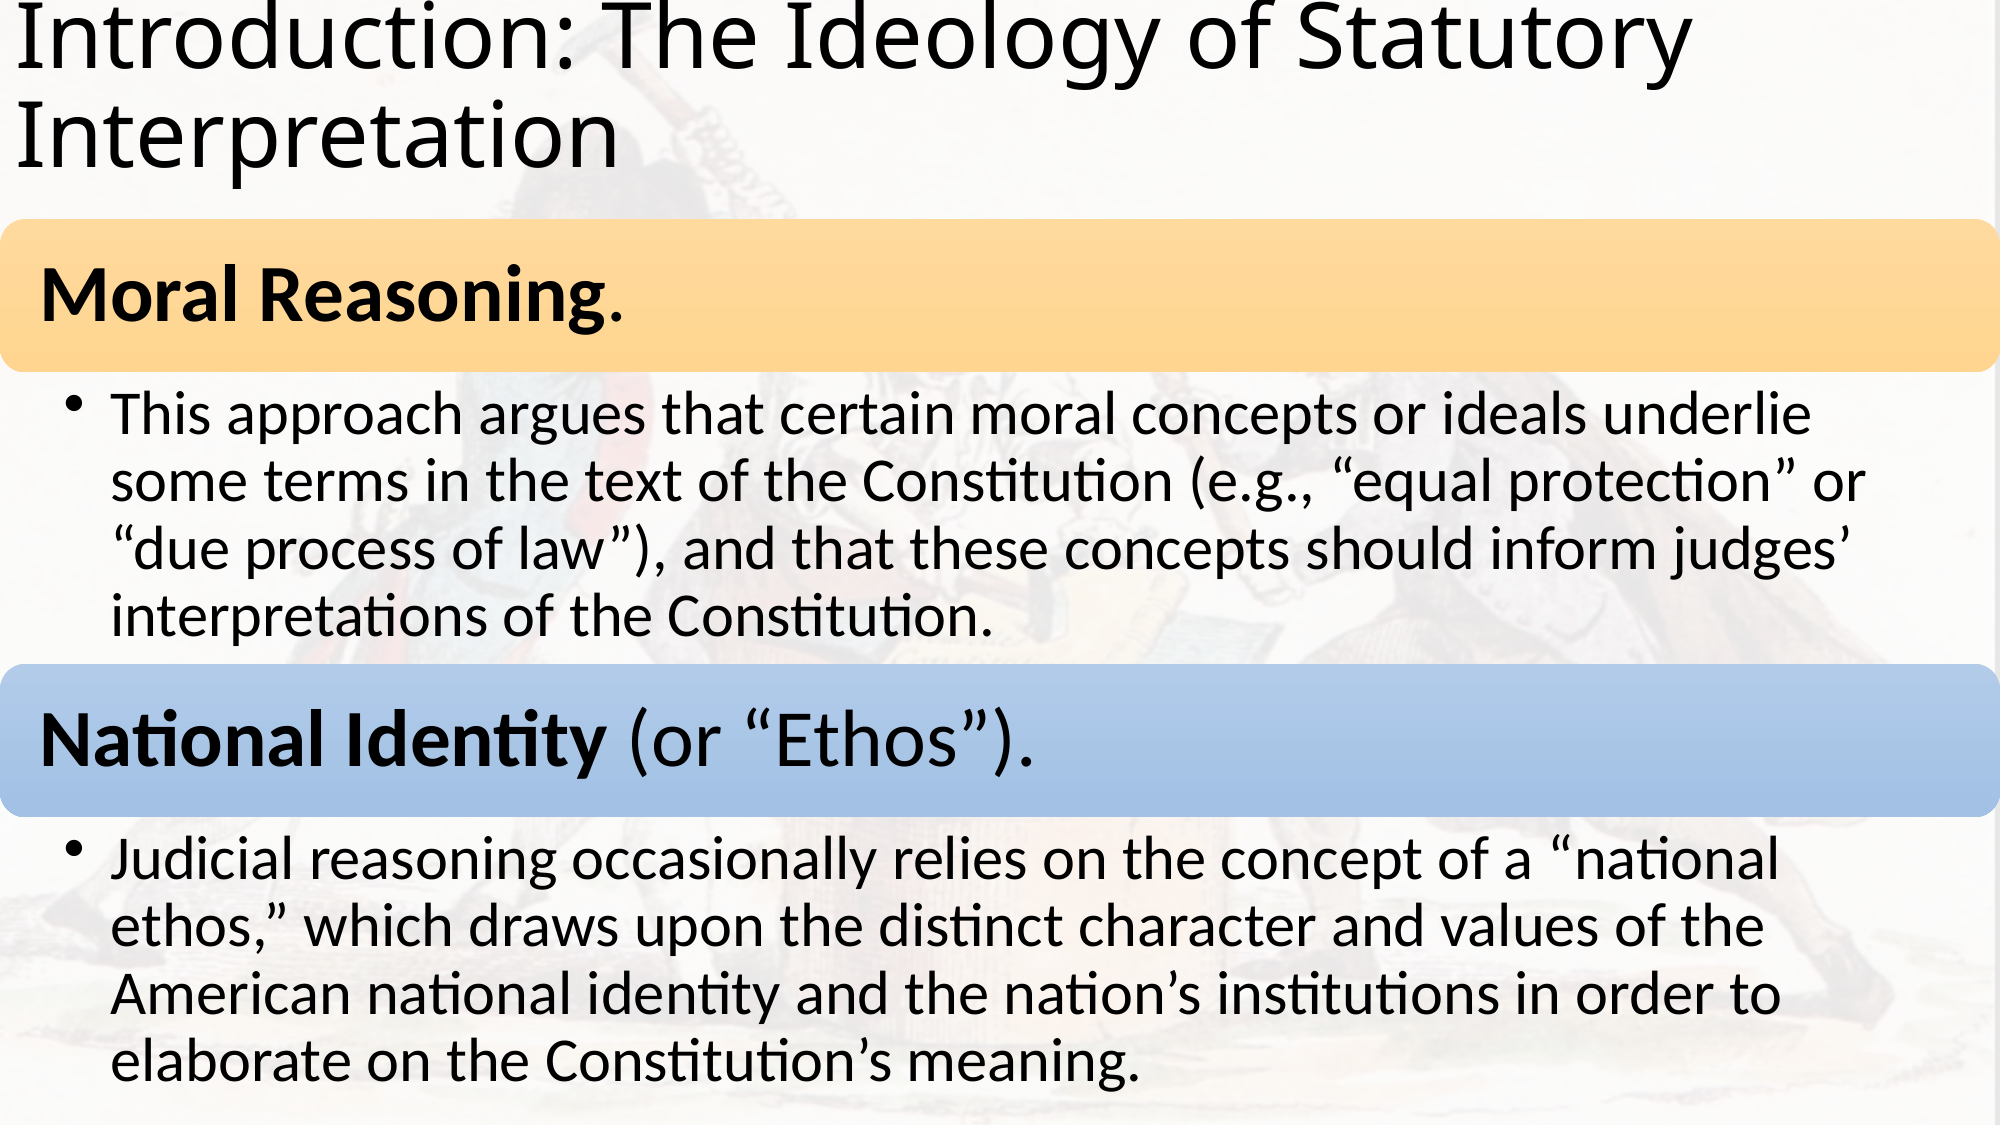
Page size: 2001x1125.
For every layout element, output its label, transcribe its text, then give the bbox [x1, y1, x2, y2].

title Introduction: The Ideology of Statutory Interpretation [0, 0, 2000, 177]
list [0, 202, 2000, 1125]
